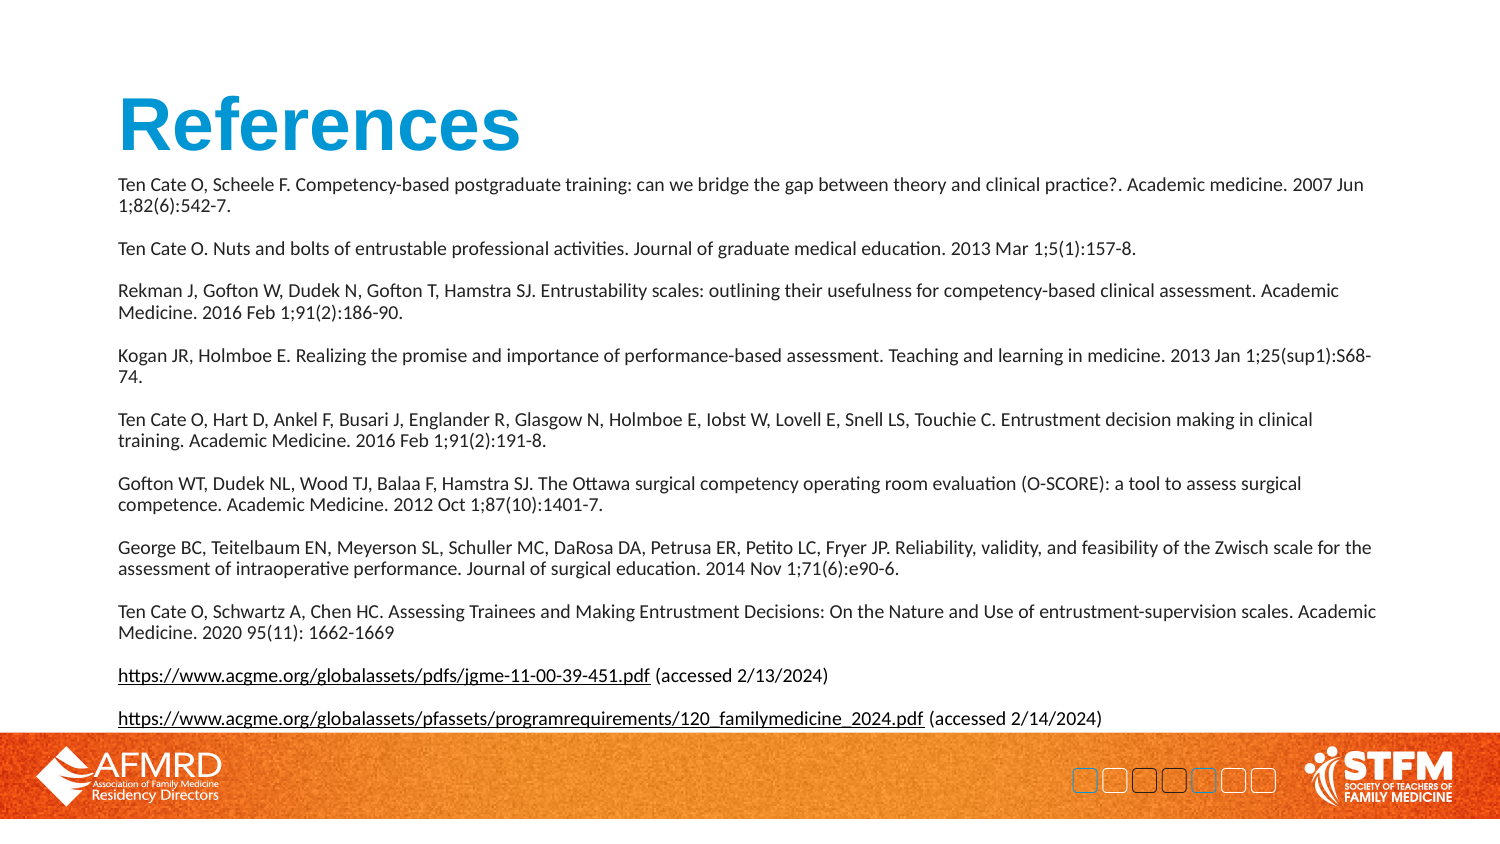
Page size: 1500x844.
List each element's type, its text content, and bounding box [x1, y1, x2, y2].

list Ten Cate O, Scheele F. Competency-based postgraduate training: can we bridge the gap between theory and clinical practice?. Academic medicine. 2007 Jun 1;82(6):542-7. Ten Cate O. Nuts and bolts of entrustable professional activities. Journal of graduate medical education. 2013 Mar 1;5(1):157-8. Rekman J, Gofton W, Dudek N, Gofton T, Hamstra SJ. Entrustability scales: outlining their usefulness for competency-based clinical assessment. Academic Medicine. 2016 Feb 1;91(2):186-90. Kogan JR, Holmboe E. Realizing the promise and importance of performance-based assessment. Teaching and learning in medicine. 2013 Jan 1;25(sup1):S68-74. Ten Cate O, Hart D, Ankel F, Busari J, Englander R, Glasgow N, Holmboe E, Iobst W, Lovell E, Snell LS, Touchie C. Entrustment decision making in clinical training. Academic Medicine. 2016 Feb 1;91(2):191-8. Gofton WT, Dudek NL, Wood TJ, Balaa F, Hamstra SJ. The Ottawa surgical competency operating room evaluation (O-SCORE): a tool to assess surgical competence. Academic Medicine. 2012 Oct 1;87(10):1401-7. George BC, Teitelbaum EN, Meyerson SL, Schuller MC, DaRosa DA, Petrusa ER, Petito LC, Fryer JP. Reliability, validity, and feasibility of the Zwisch scale for the assessment of intraoperative performance. Journal of surgical education. 2014 Nov 1;71(6):e90-6. Ten Cate O, Schwartz A, Chen HC. Assessing Trainees and Making Entrustment Decisions: On the Nature and Use of entrustment-supervision scales. Academic Medicine. 2020 95(11): 1662-1669 https://www.acgme.org/globalassets/pdfs/jgme-11-00-39-451.pdf (accessed 2/13/2024) https://www.acgme.org/globalassets/pfassets/programrequirements/120_familymedicine_2024.pdf (accessed 2/14/2024) [103, 166, 1397, 744]
title References [103, 45, 1397, 166]
picture [0, 0, 1500, 844]
